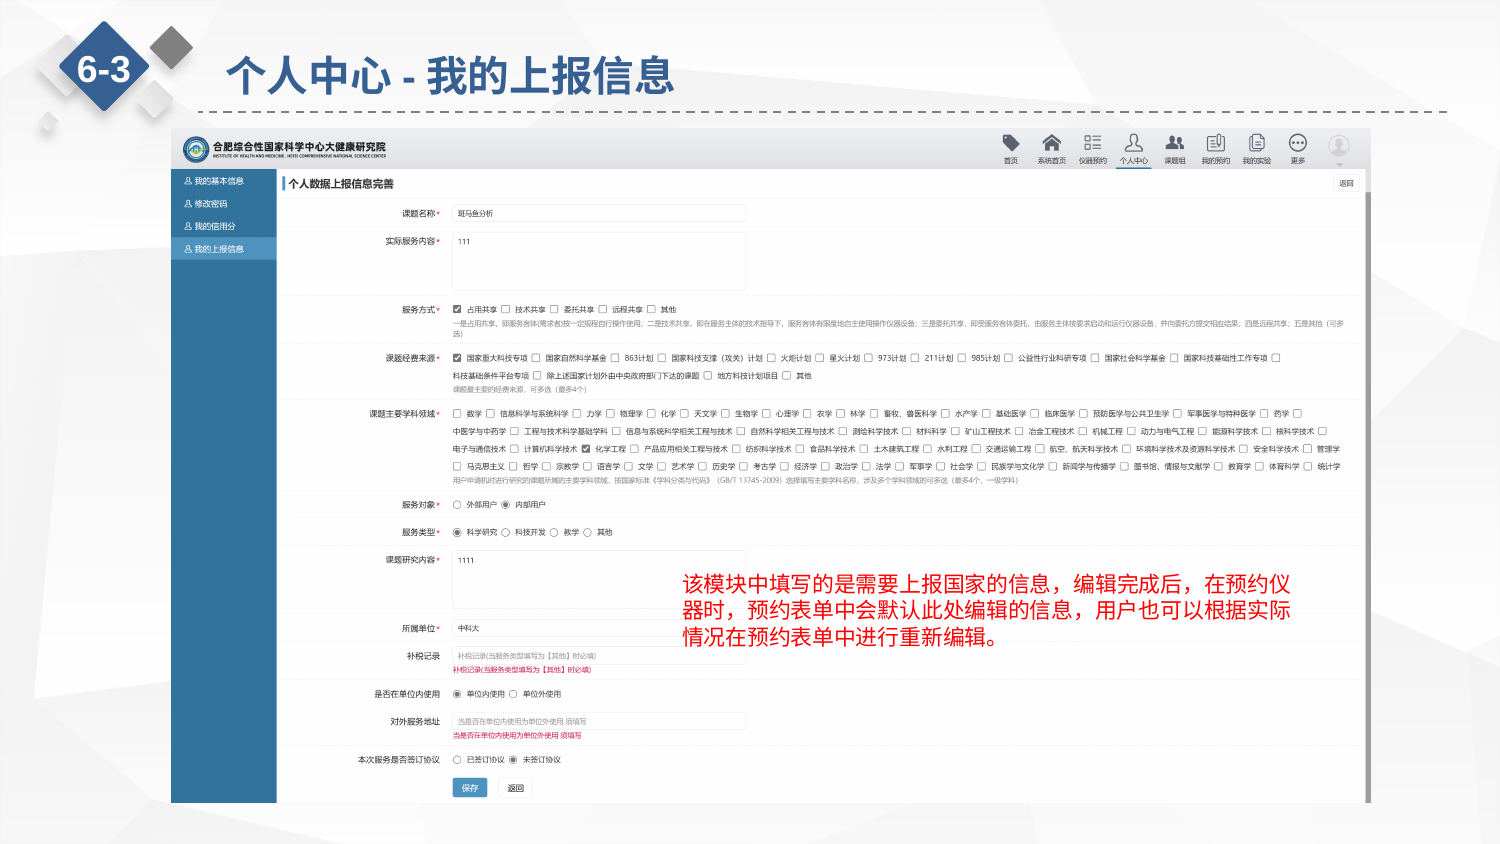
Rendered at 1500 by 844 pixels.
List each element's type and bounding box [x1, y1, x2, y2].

picture [0, 0, 1500, 844]
text_box [41, 31, 1448, 129]
